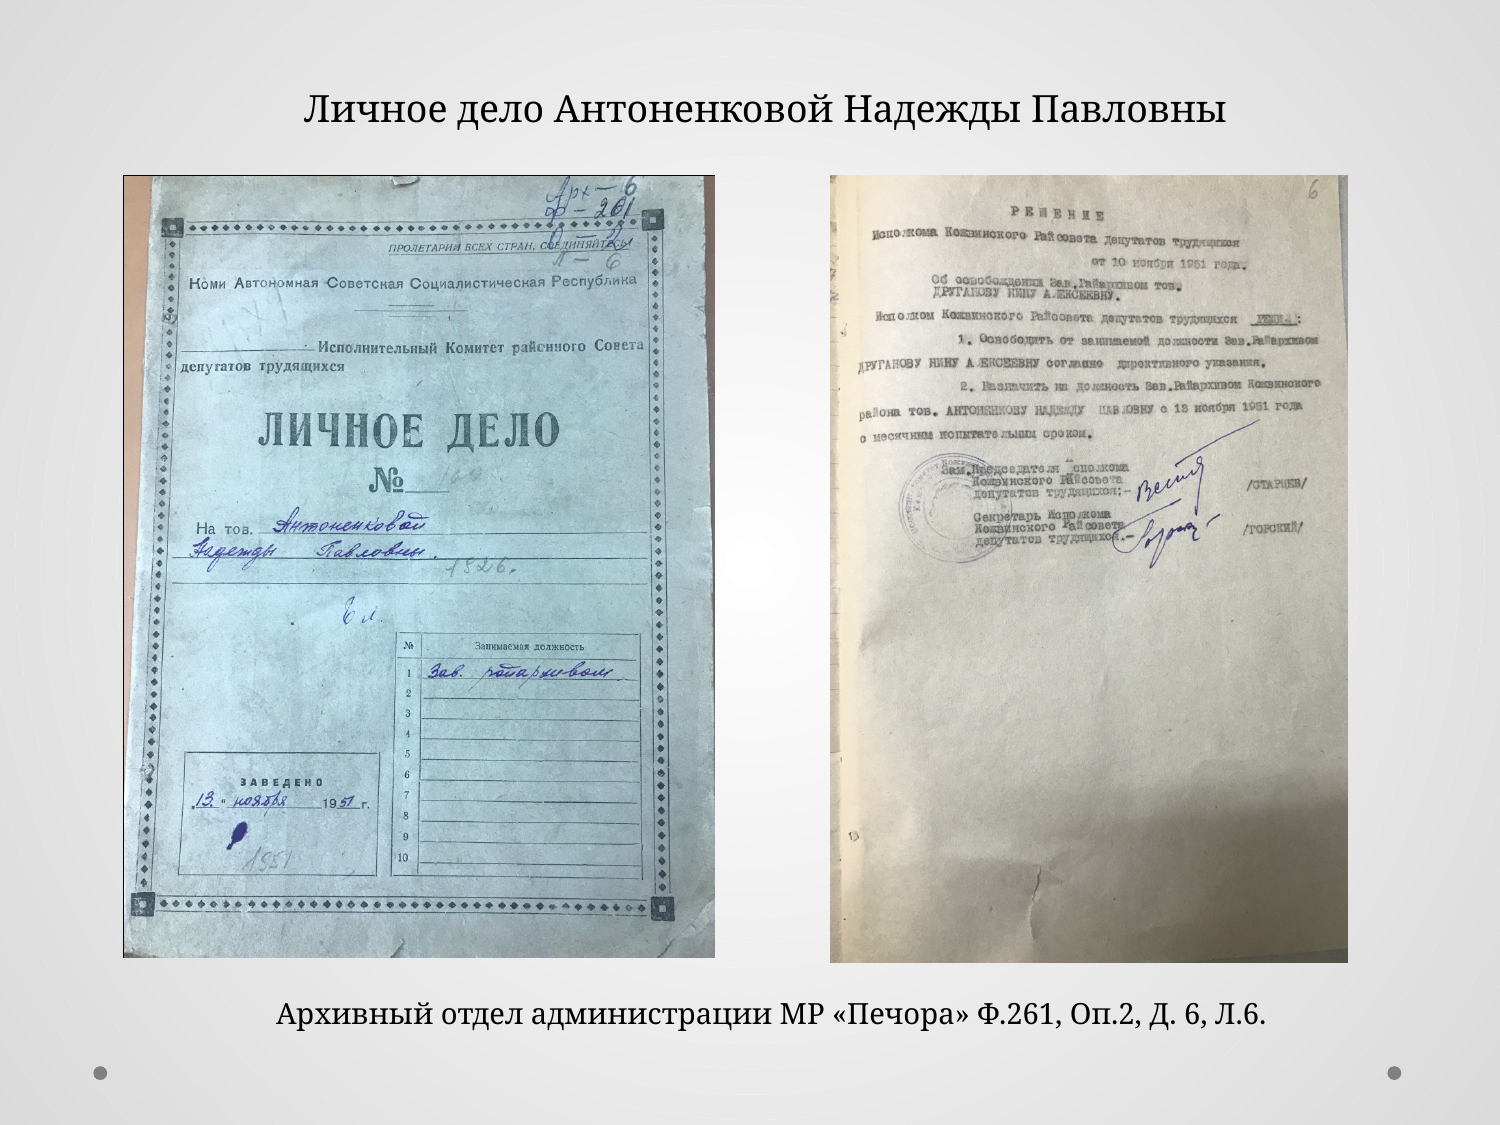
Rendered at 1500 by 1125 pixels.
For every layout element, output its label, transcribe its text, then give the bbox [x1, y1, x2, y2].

picture [829, 175, 1348, 963]
text_box Архивный отдел администрации МР «Печора» Ф.261, Оп.2, Д. 6, Л.6. [204, 987, 1339, 1038]
text_box Личное дело Антоненковой Надежды Павловны [289, 78, 1254, 138]
picture [123, 175, 715, 959]
